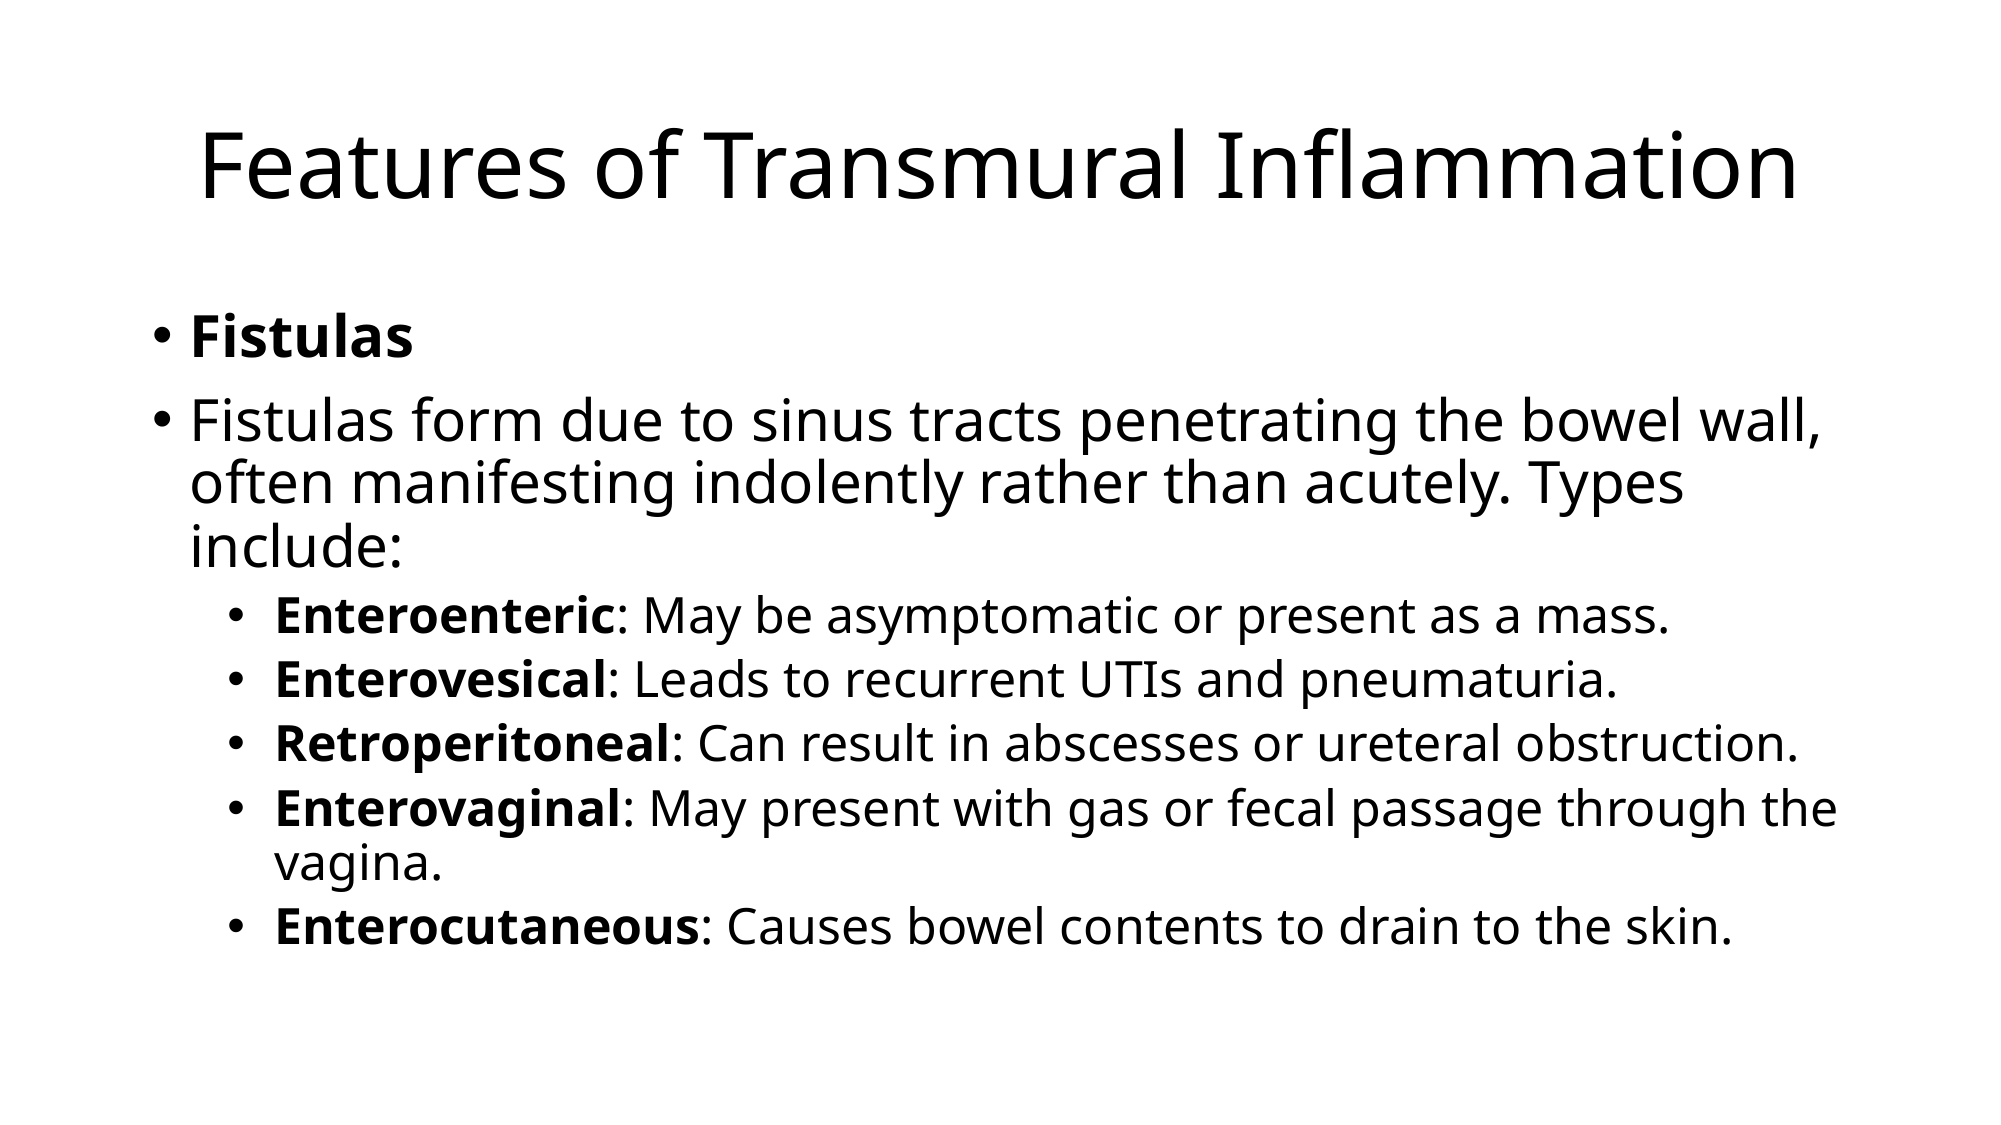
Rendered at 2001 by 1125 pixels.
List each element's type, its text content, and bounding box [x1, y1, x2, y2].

title Features of Transmural Inflammation [137, 59, 1863, 278]
list Fistulas Fistulas form due to sinus tracts penetrating the bowel wall, often manifesting indolently rather than acutely. Types include: Enteroenteric: May be asymptomatic or present as a mass. Enterovesical: Leads to recurrent UTIs and pneumaturia. Retroperitoneal: Can result in abscesses or ureteral obstruction. Enterovaginal: May present with gas or fecal passage through the vagina. Enterocutaneous: Causes bowel contents to drain to the skin. [137, 299, 1863, 1014]
